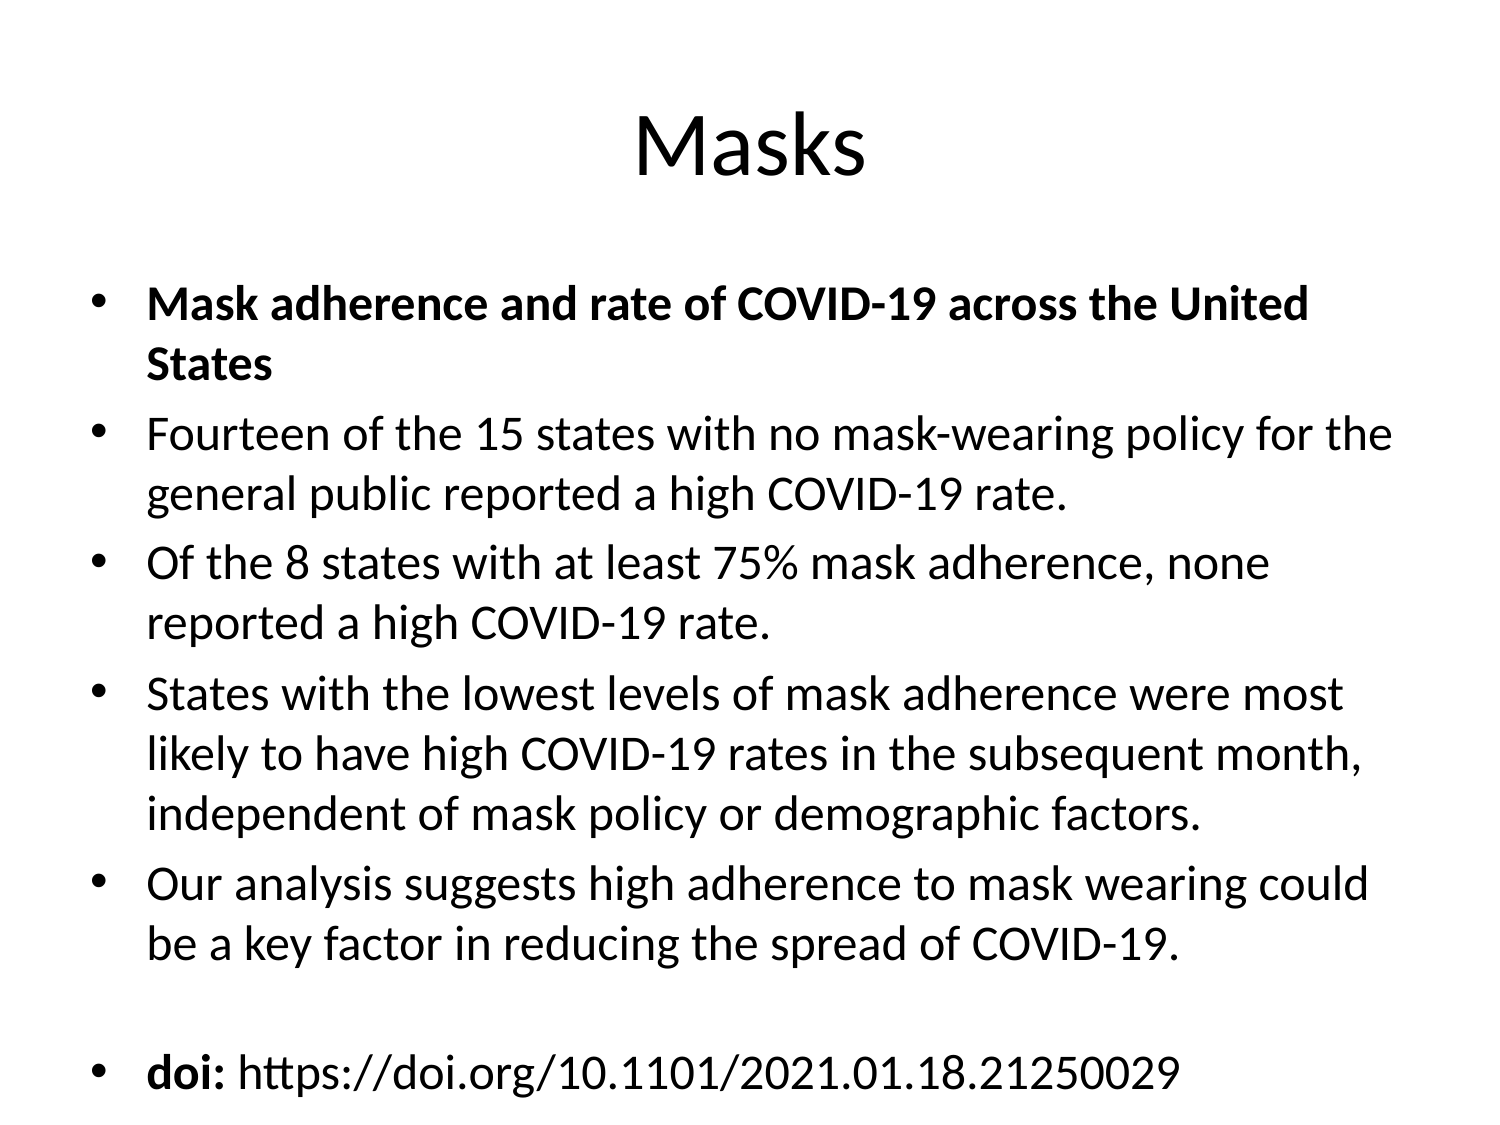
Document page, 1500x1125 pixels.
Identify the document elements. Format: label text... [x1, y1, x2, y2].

list Mask adherence and rate of COVID-19 across the United States Fourteen of the 15 states with no mask-wearing policy for the general public reported a high COVID-19 rate. Of the 8 states with at least 75% mask adherence, none reported a high COVID-19 rate. States with the lowest levels of mask adherence were most likely to have high COVID-19 rates in the subsequent month, independent of mask policy or demographic factors. Our analysis suggests high adherence to mask wearing could be a key factor in reducing the spread of COVID-19. doi: https://doi.org/10.1101/2021.01.18.21250029 [75, 262, 1425, 1005]
title Masks [75, 45, 1425, 233]
